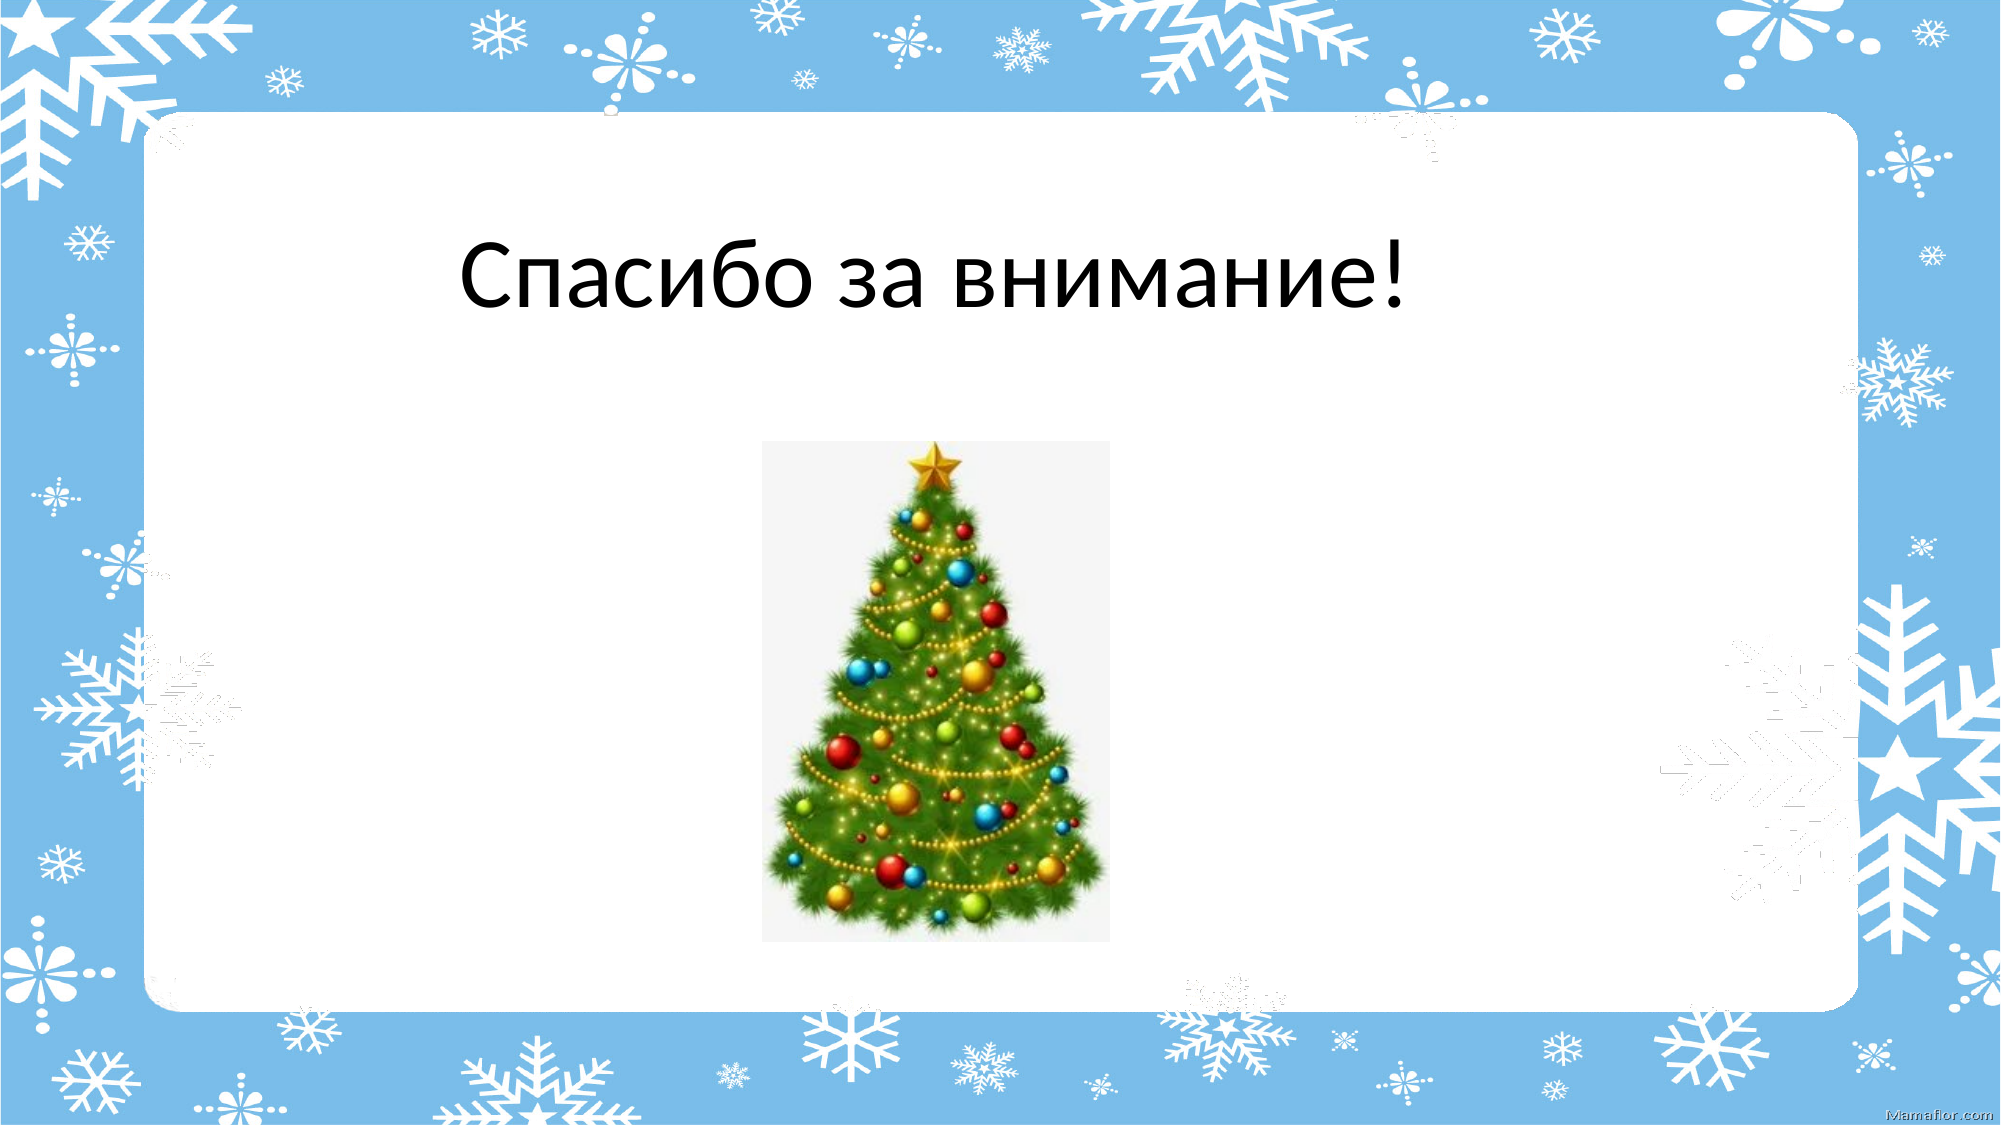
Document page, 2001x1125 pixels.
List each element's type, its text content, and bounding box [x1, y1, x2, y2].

text_box Спасибо за внимание! [362, 200, 1510, 335]
picture [0, 0, 2001, 1125]
